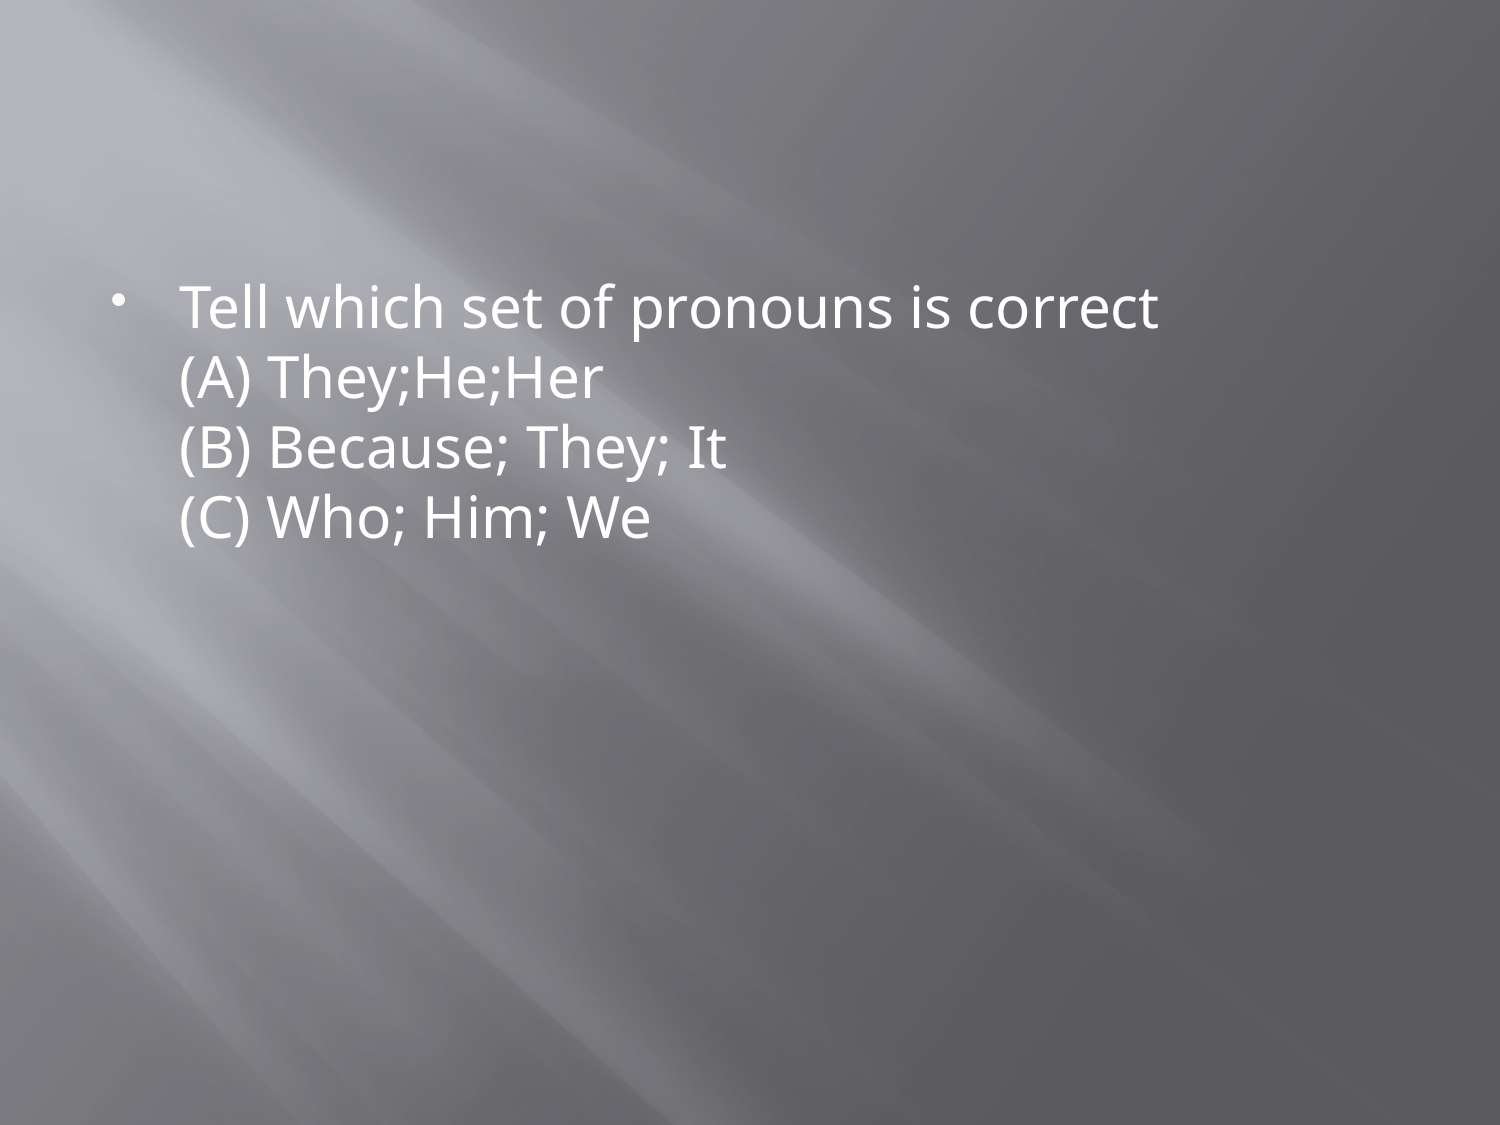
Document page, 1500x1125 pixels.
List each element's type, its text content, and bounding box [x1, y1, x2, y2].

list Tell which set of pronouns is correct (A) They;He;Her (B) Because; They; It (C) Who; Him; We [75, 262, 1425, 1035]
